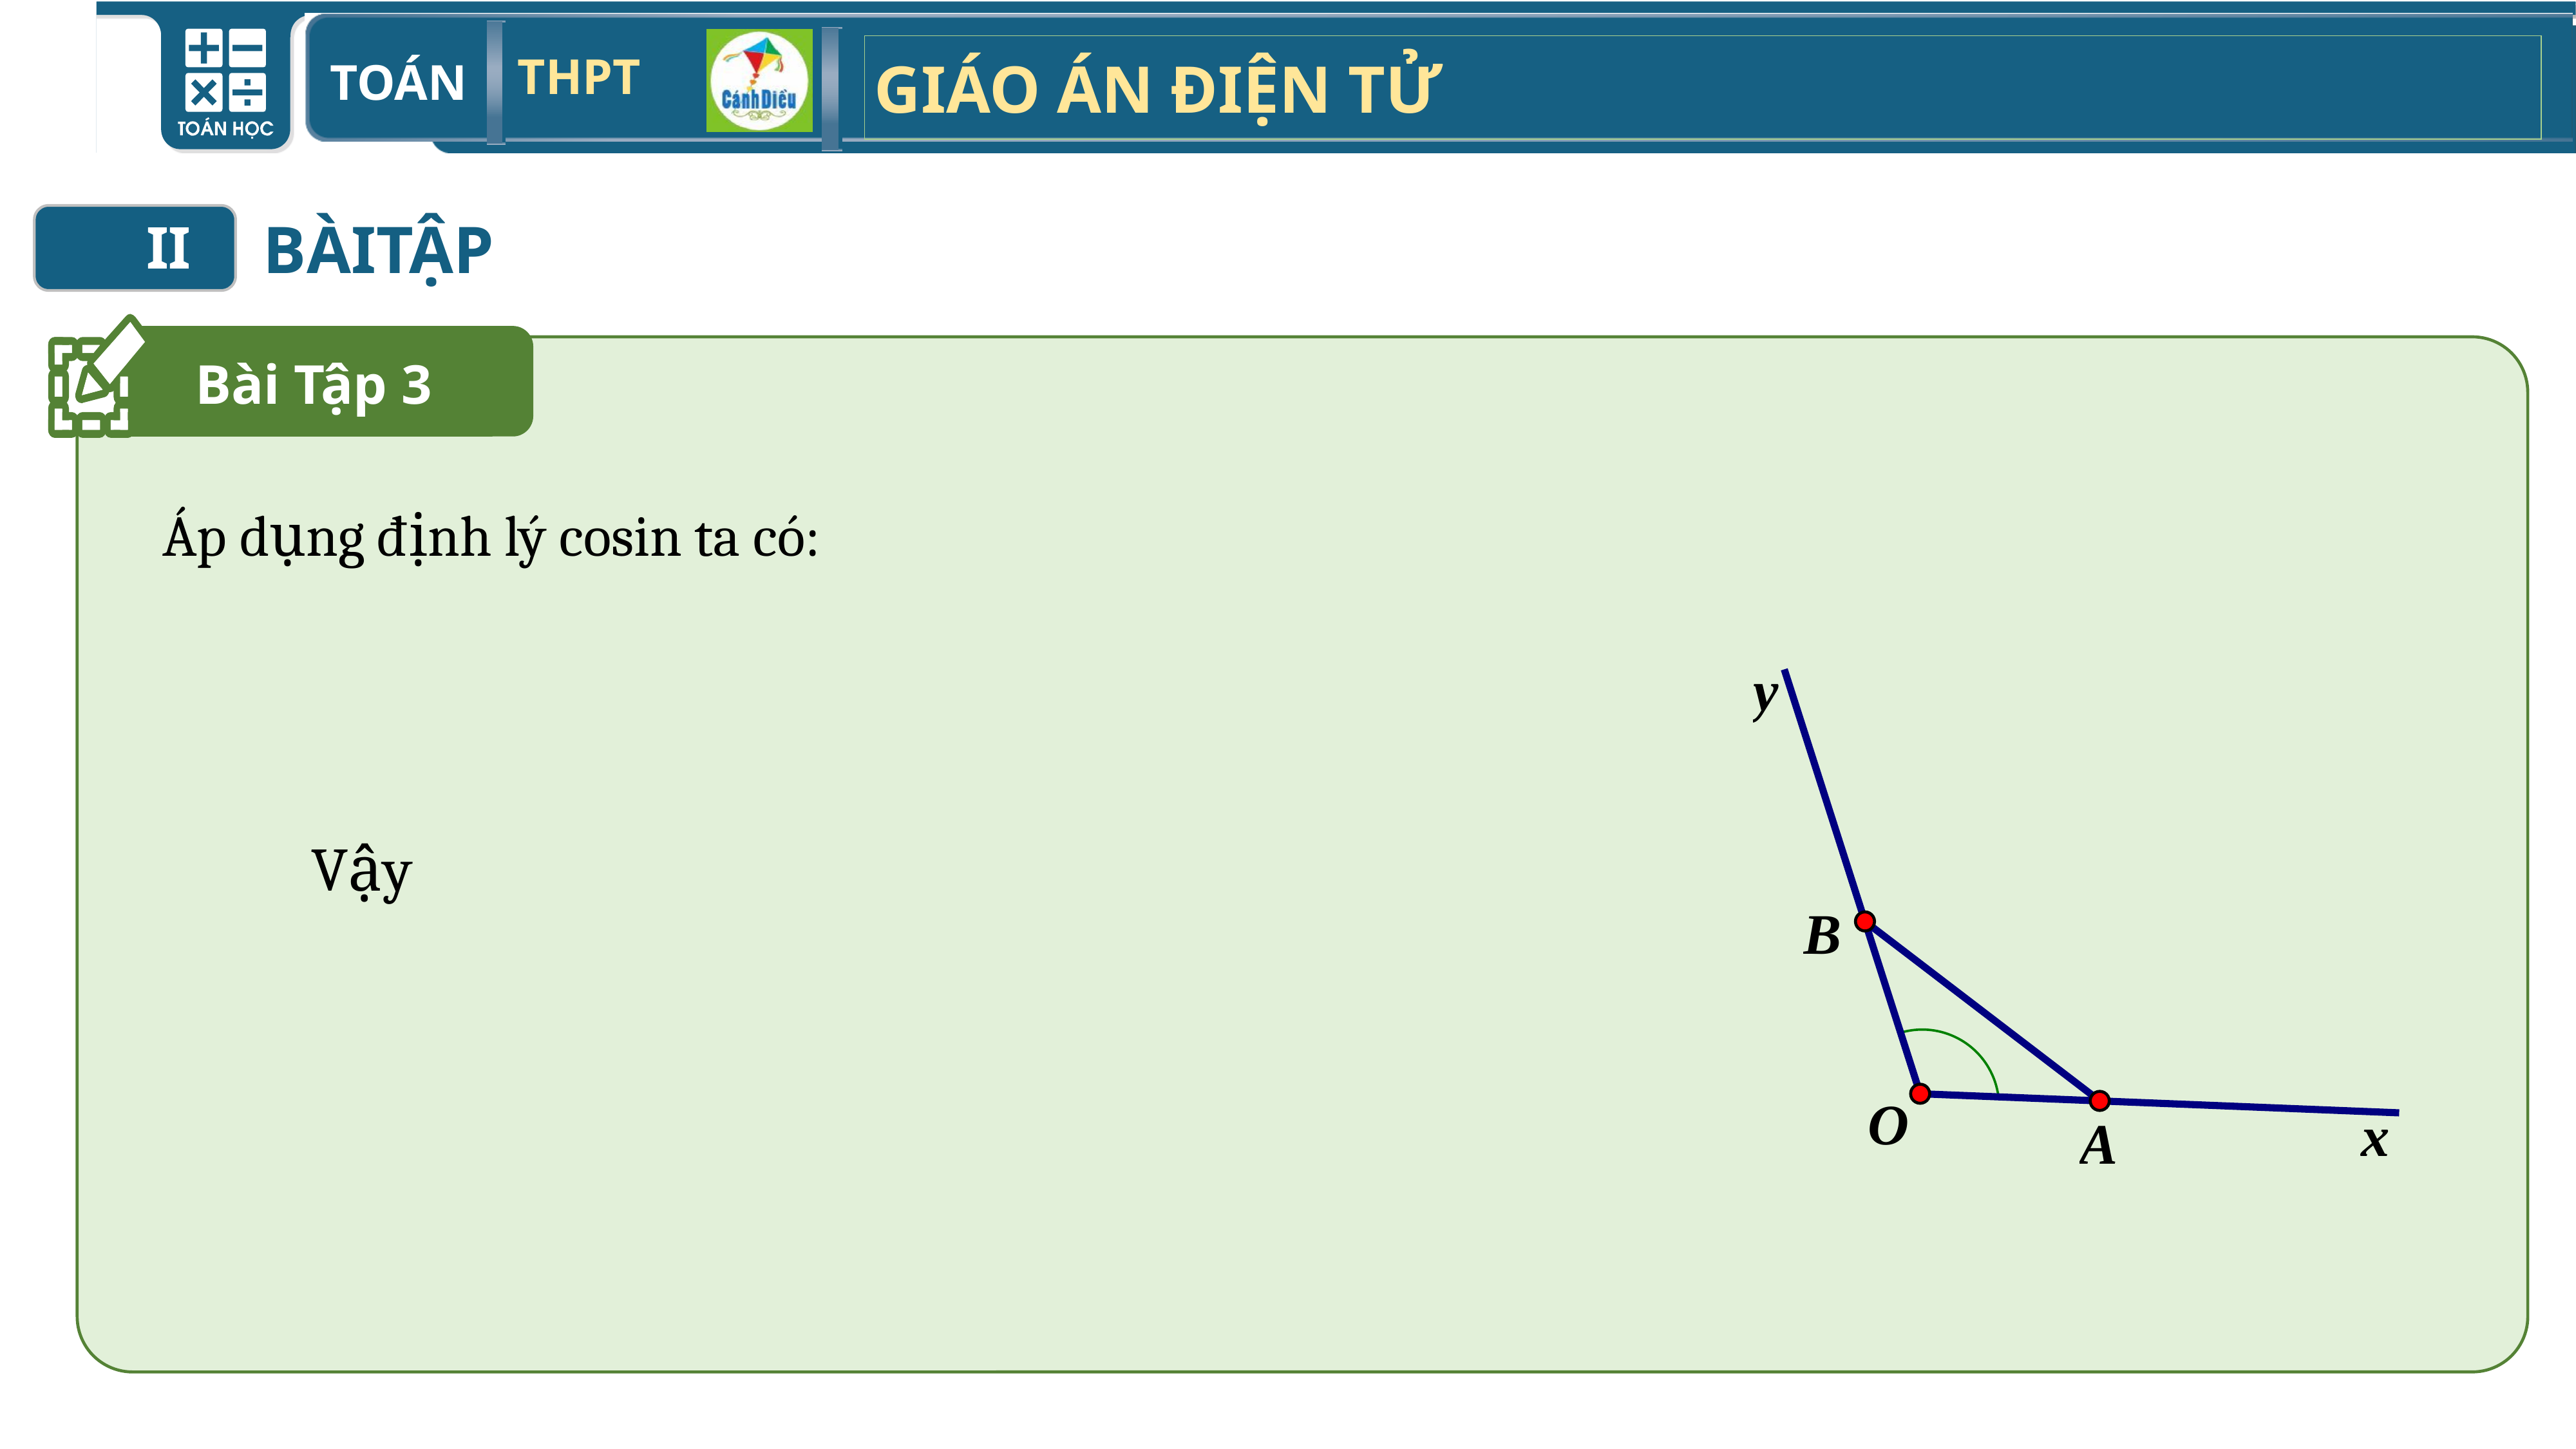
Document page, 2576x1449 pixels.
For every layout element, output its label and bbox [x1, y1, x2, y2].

text_box [34, 204, 2063, 292]
picture [97, 13, 2576, 153]
text_box [48, 314, 2528, 1372]
picture [1729, 636, 2423, 1204]
